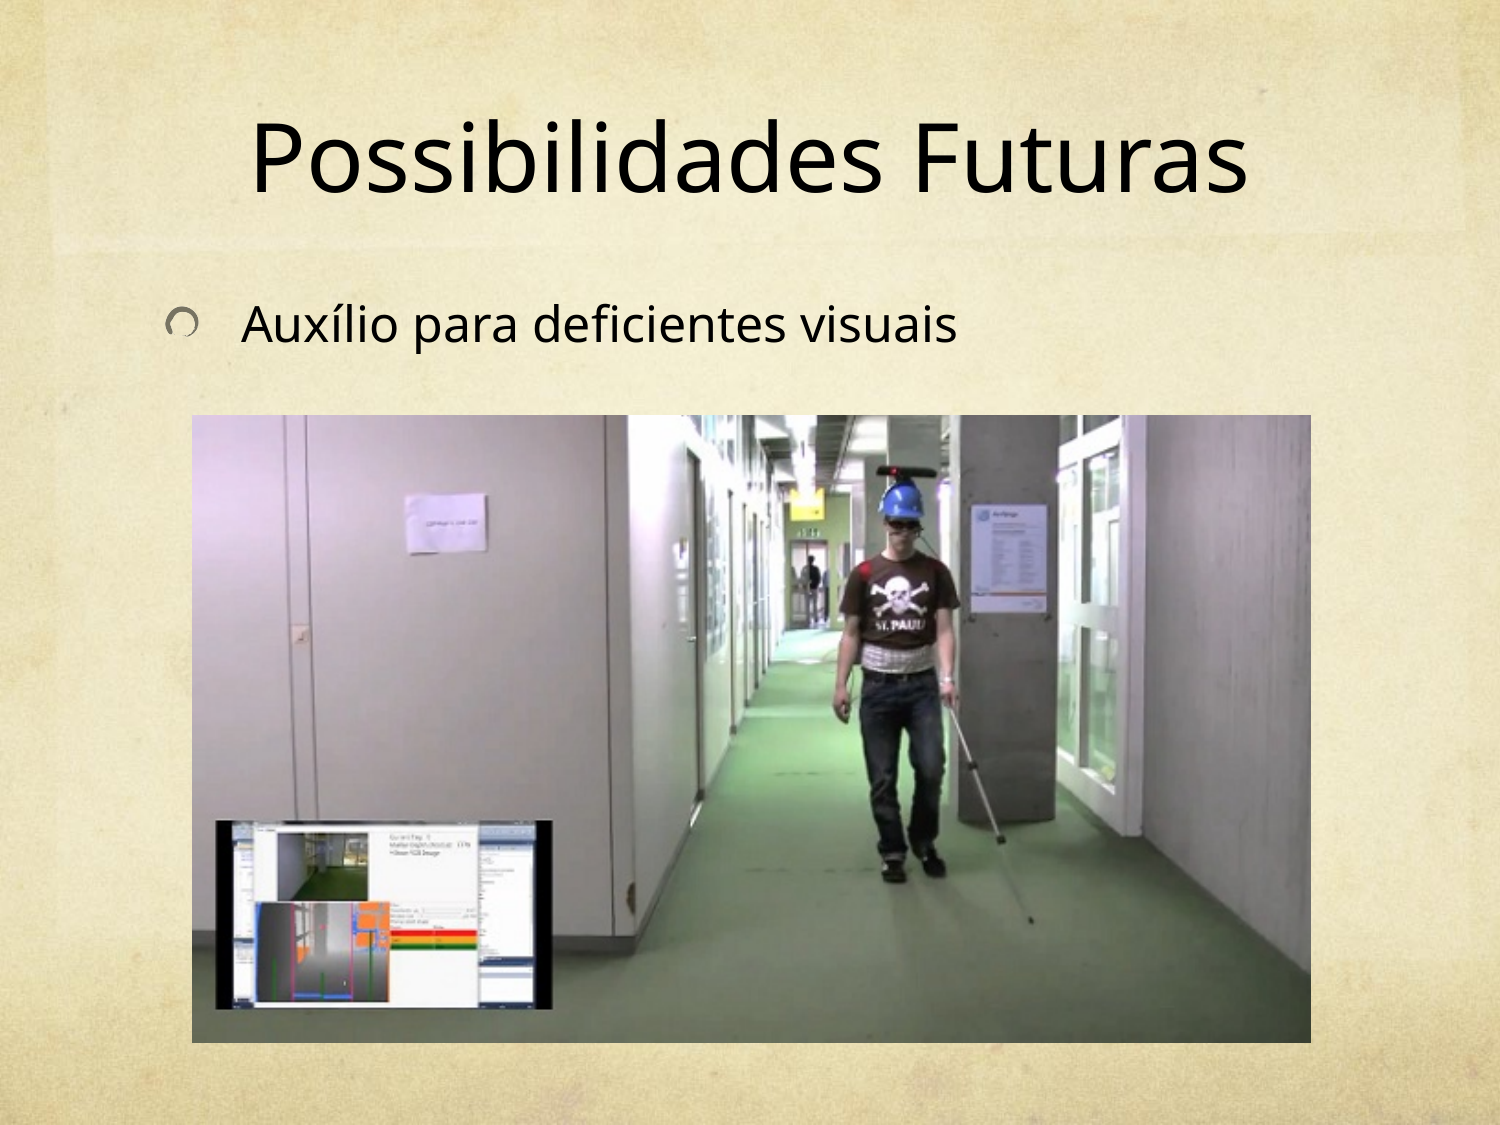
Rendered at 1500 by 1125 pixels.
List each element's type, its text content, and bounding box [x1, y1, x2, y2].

title Possibilidades Futuras [150, 82, 1350, 225]
list Auxílio para deficientes visuais [150, 284, 1350, 950]
picture [0, 0, 1500, 1125]
